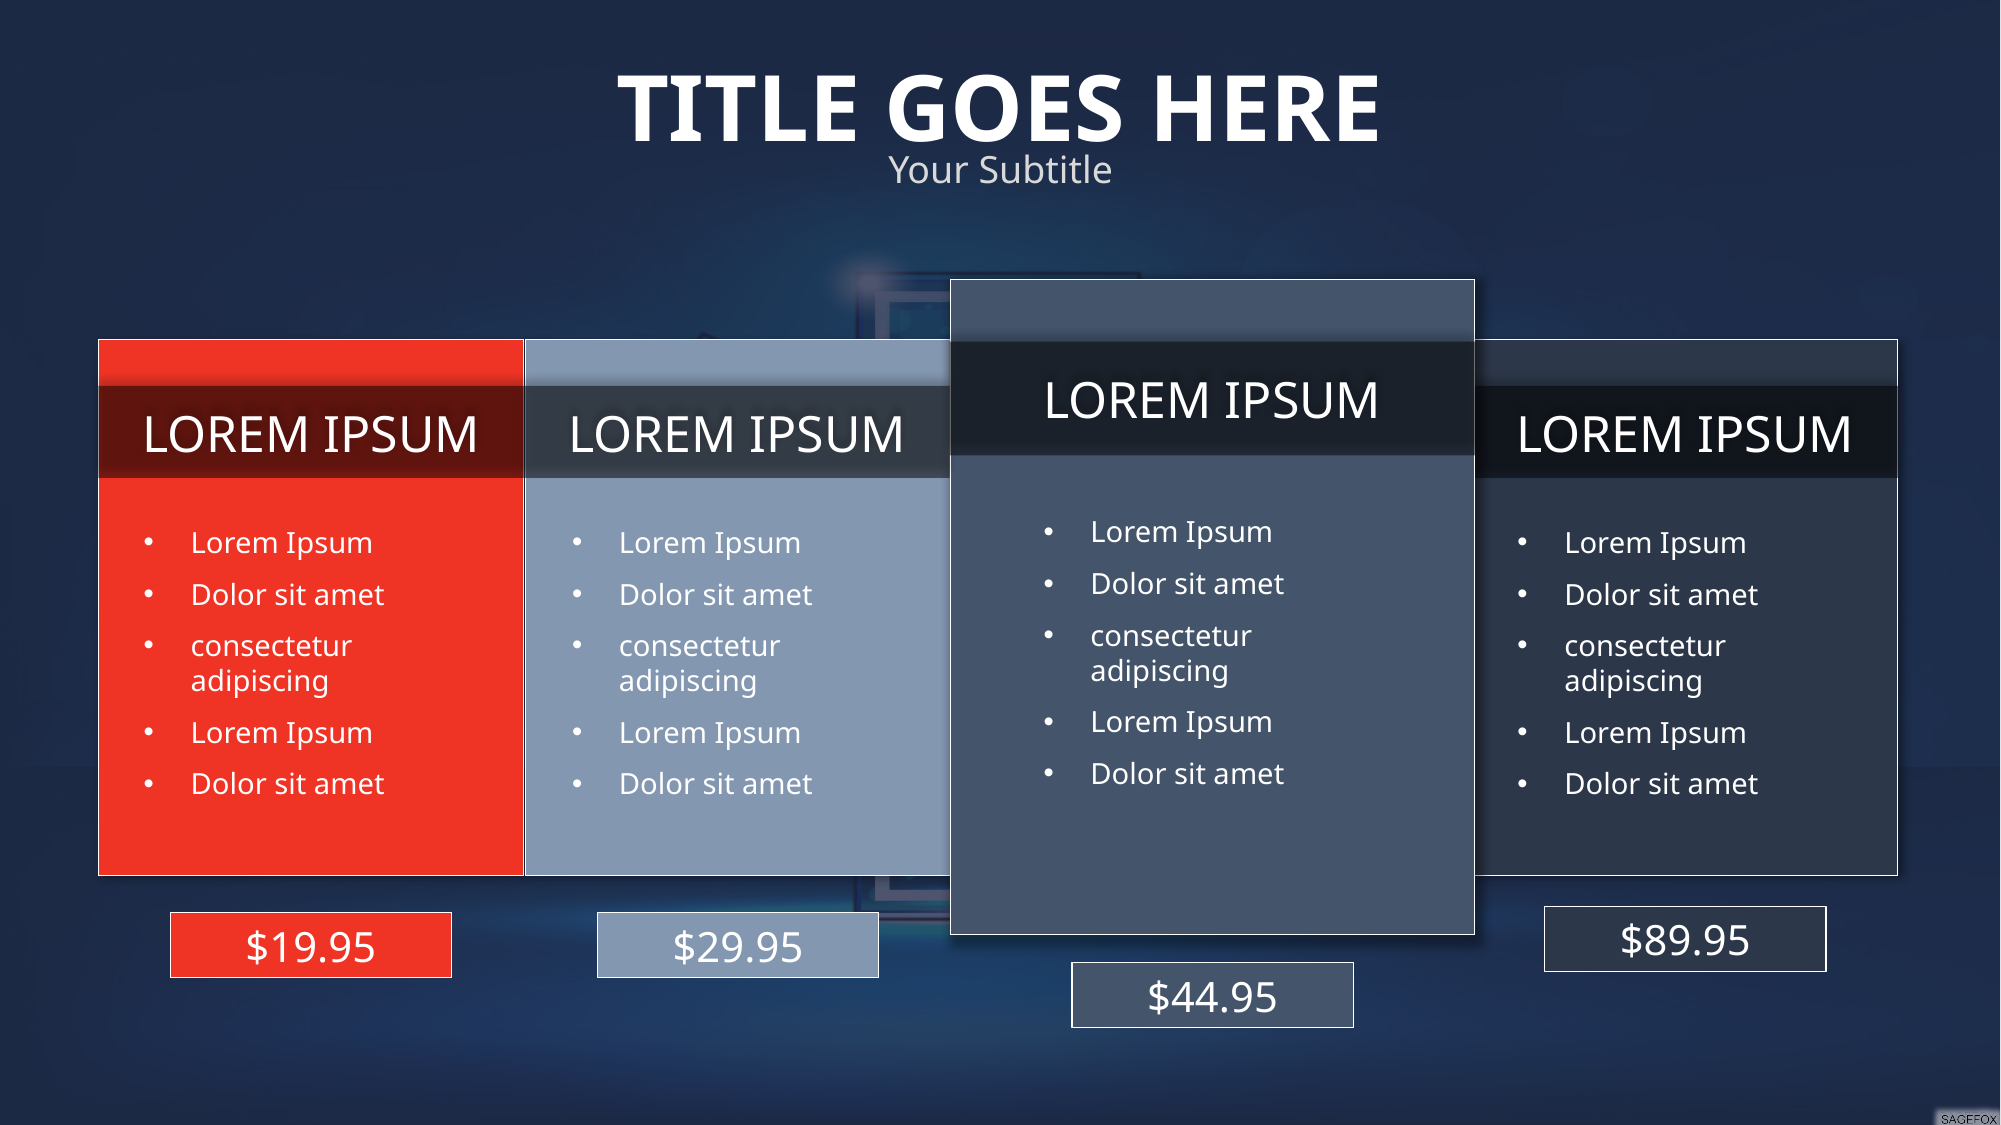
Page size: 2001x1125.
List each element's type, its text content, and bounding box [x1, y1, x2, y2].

text_box [524, 338, 942, 373]
text_box [950, 457, 1476, 936]
text_box LOREM IPSUM [97, 385, 524, 479]
text_box [1492, 338, 1899, 375]
text_box $19.95 [170, 912, 452, 978]
text_box Lorem Ipsum Dolor sit amet consectetur adipiscing Lorem Ipsum Dolor sit amet [1492, 493, 1874, 864]
text_box LOREM IPSUM [949, 341, 1476, 457]
text_box [97, 479, 523, 876]
text_box $44.95 [1072, 962, 1354, 1028]
text_box Lorem Ipsum Dolor sit amet consectetur adipiscing Lorem Ipsum Dolor sit amet [1012, 483, 1400, 854]
text_box [1492, 479, 1899, 876]
text_box LOREM IPSUM [524, 385, 951, 479]
text_box Lorem Ipsum Dolor sit amet consectetur adipiscing Lorem Ipsum Dolor sit amet [113, 493, 500, 864]
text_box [548, 42, 1452, 199]
text_box [524, 479, 943, 876]
text_box $89.95 [1544, 906, 1826, 972]
text_box Lorem Ipsum Dolor sit amet consectetur adipiscing Lorem Ipsum Dolor sit amet [541, 493, 928, 864]
text_box [950, 279, 1476, 329]
picture [1938, 1114, 1999, 1125]
text_box [97, 338, 524, 374]
text_box $29.95 [597, 912, 879, 978]
text_box LOREM IPSUM [1492, 385, 1899, 479]
